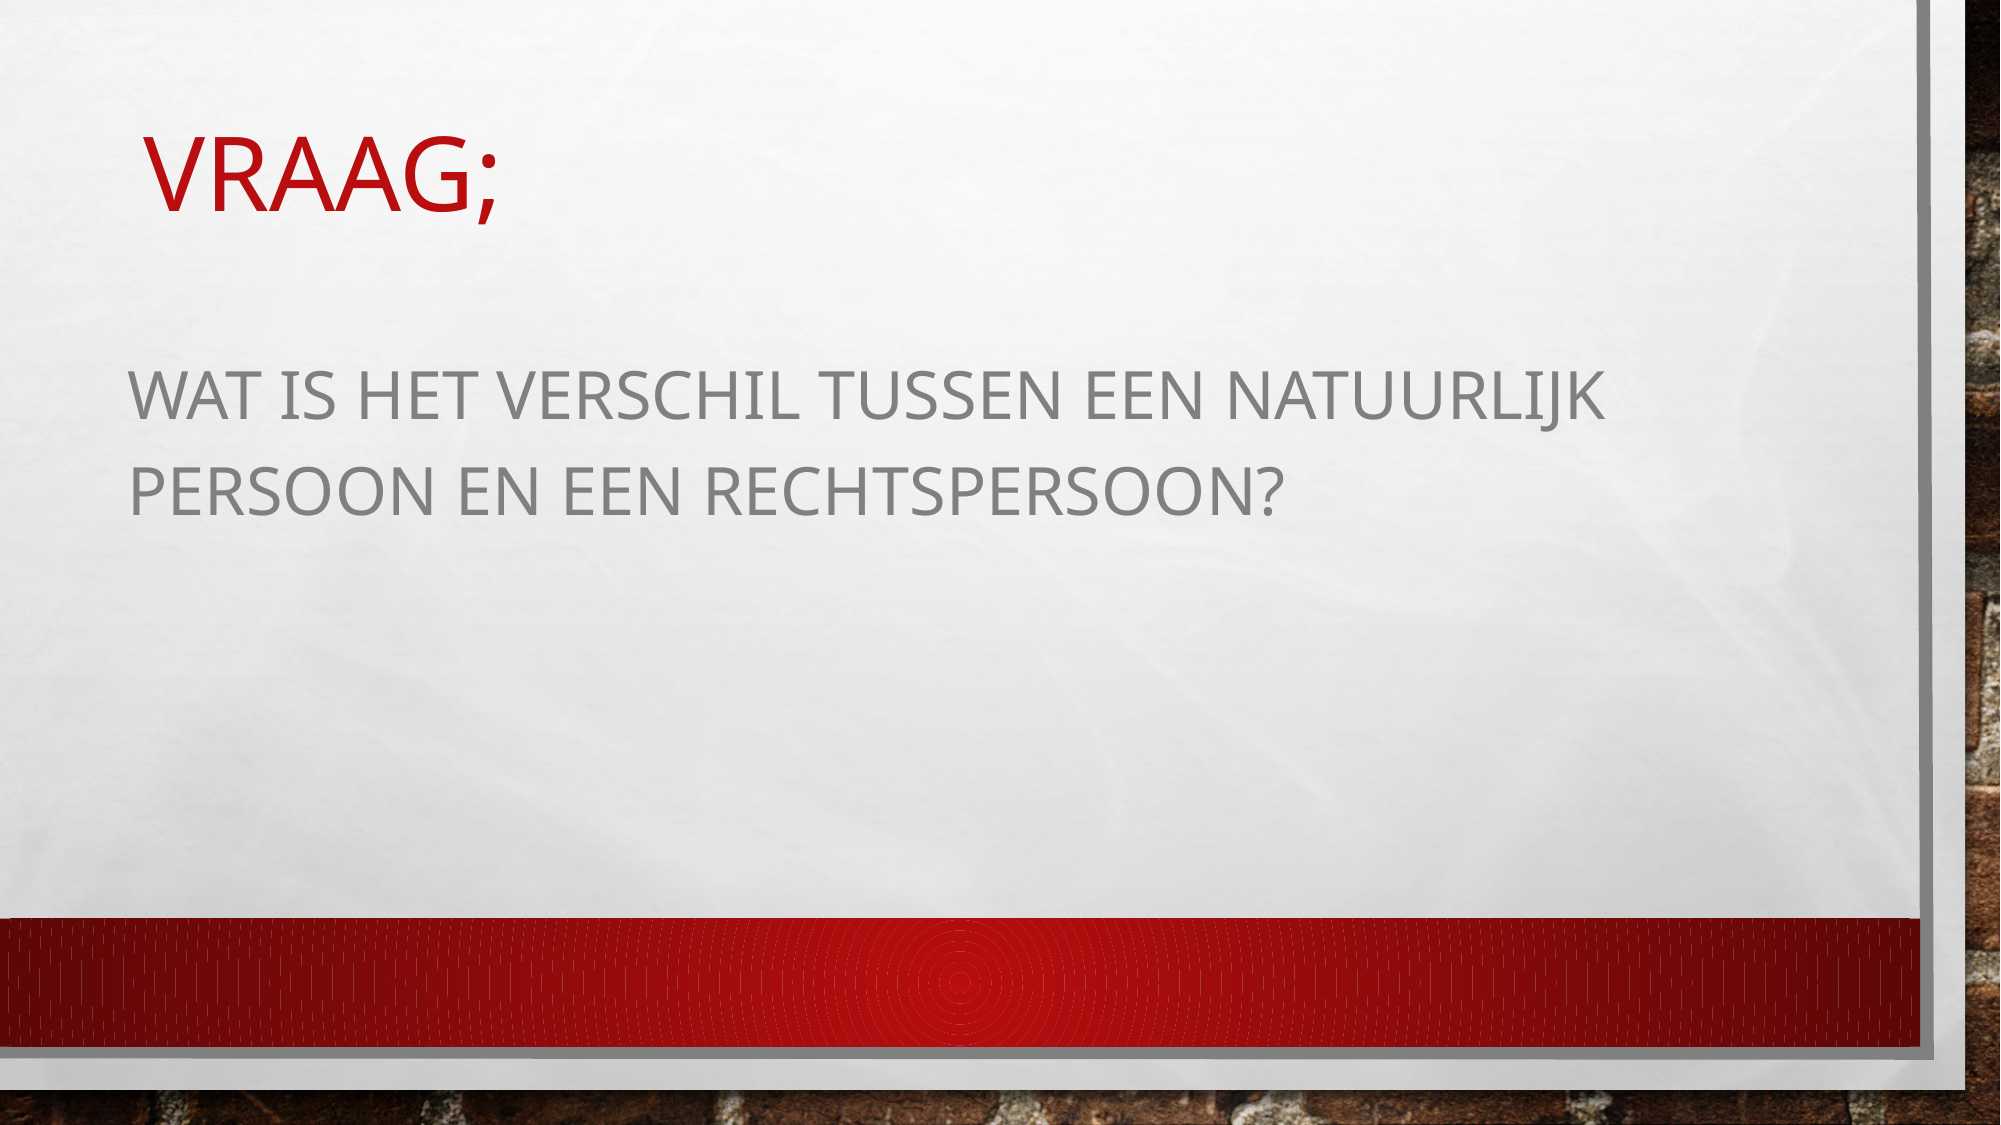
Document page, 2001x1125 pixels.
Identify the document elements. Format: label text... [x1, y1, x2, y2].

title Vraag; [128, 112, 1818, 329]
list Wat is het verschil tussen een natuurlijk persoon en een rechtspersoon? [112, 329, 1818, 883]
picture [0, 0, 2000, 1125]
